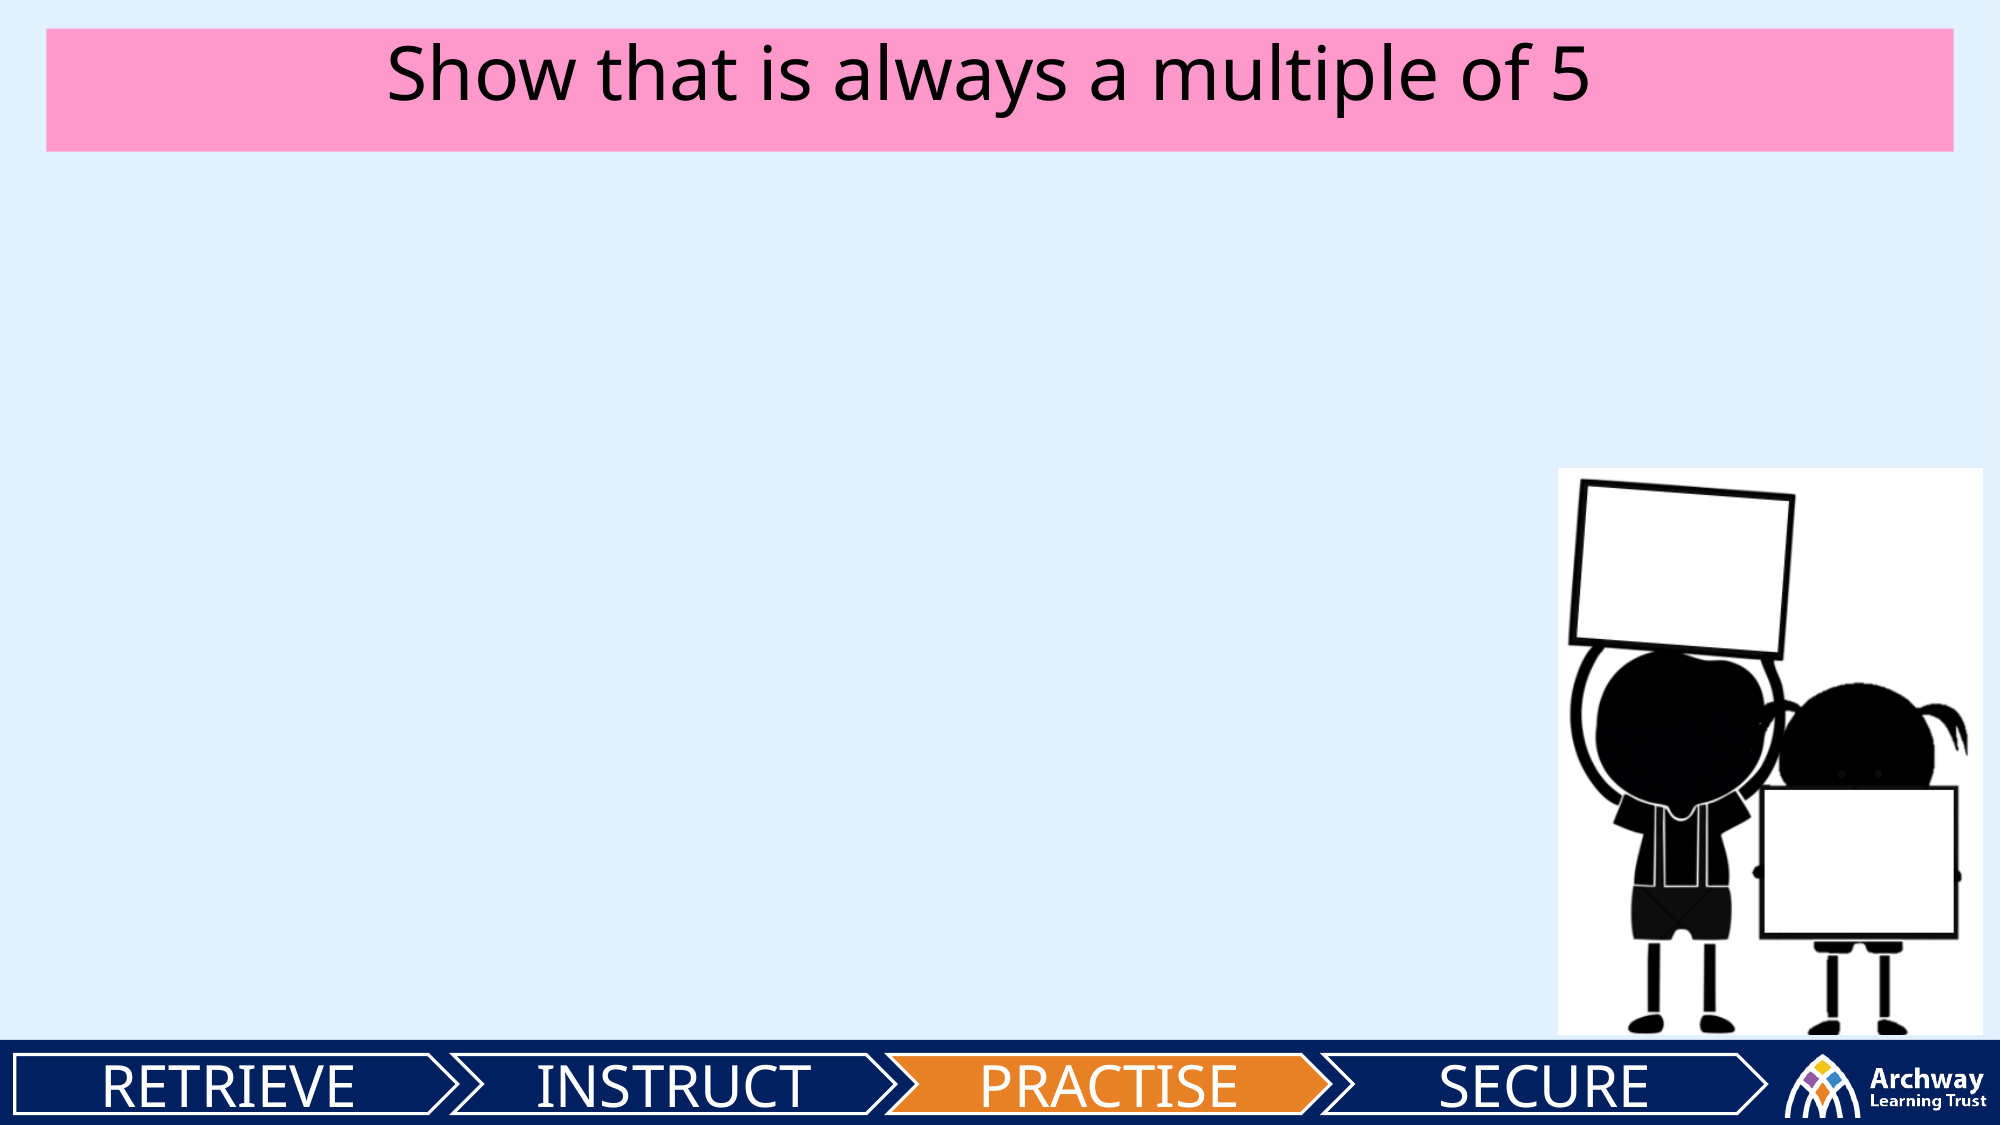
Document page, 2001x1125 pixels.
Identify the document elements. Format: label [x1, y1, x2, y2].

picture [1558, 467, 1983, 1035]
picture [1783, 1053, 1987, 1118]
